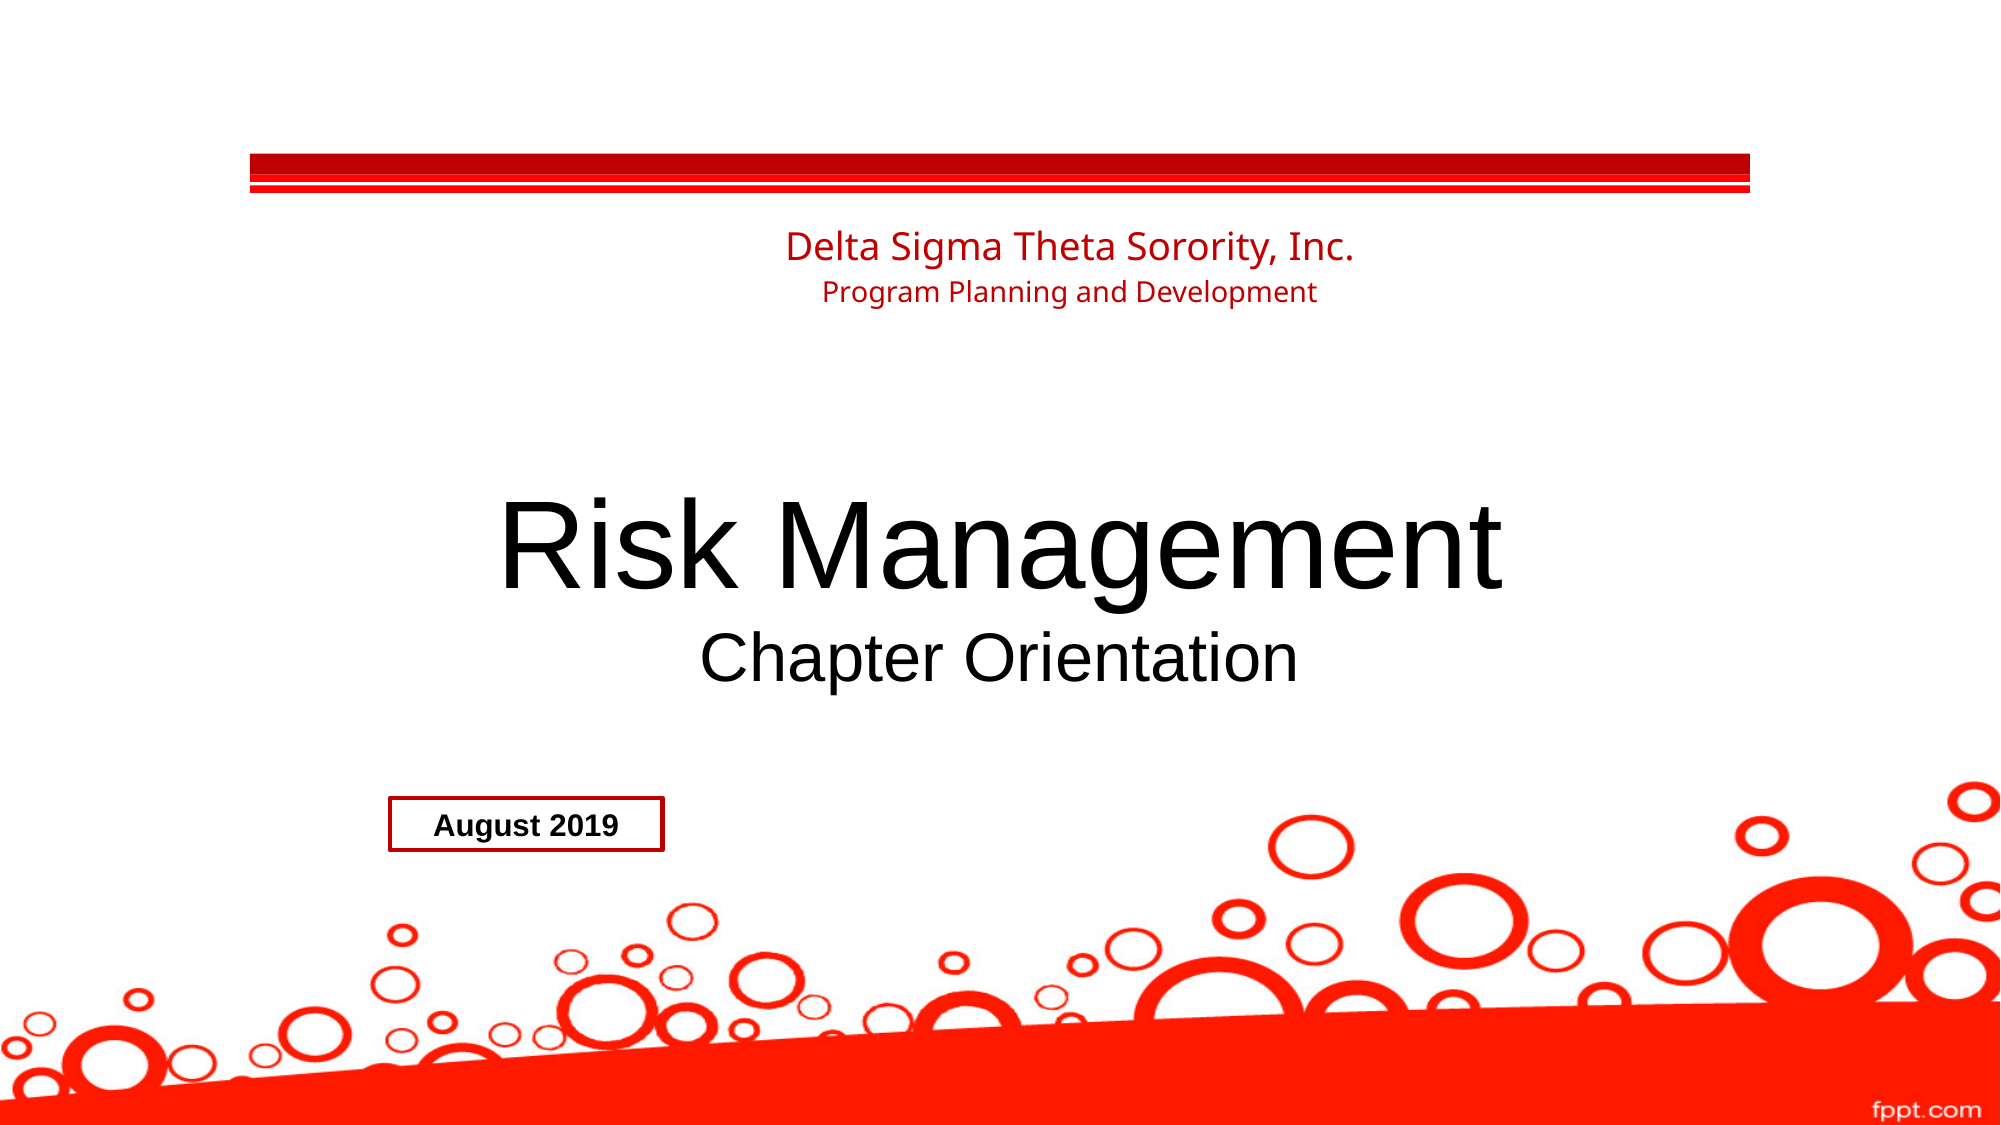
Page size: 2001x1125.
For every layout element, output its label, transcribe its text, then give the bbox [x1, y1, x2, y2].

title Risk Management Chapter Orientation [437, 374, 1563, 704]
subtitle Delta Sigma Theta Sorority, Inc. Program Planning and Development [390, 213, 1750, 318]
text_box August 2019 [390, 797, 663, 851]
picture [0, 0, 2001, 1125]
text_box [249, 153, 1750, 194]
